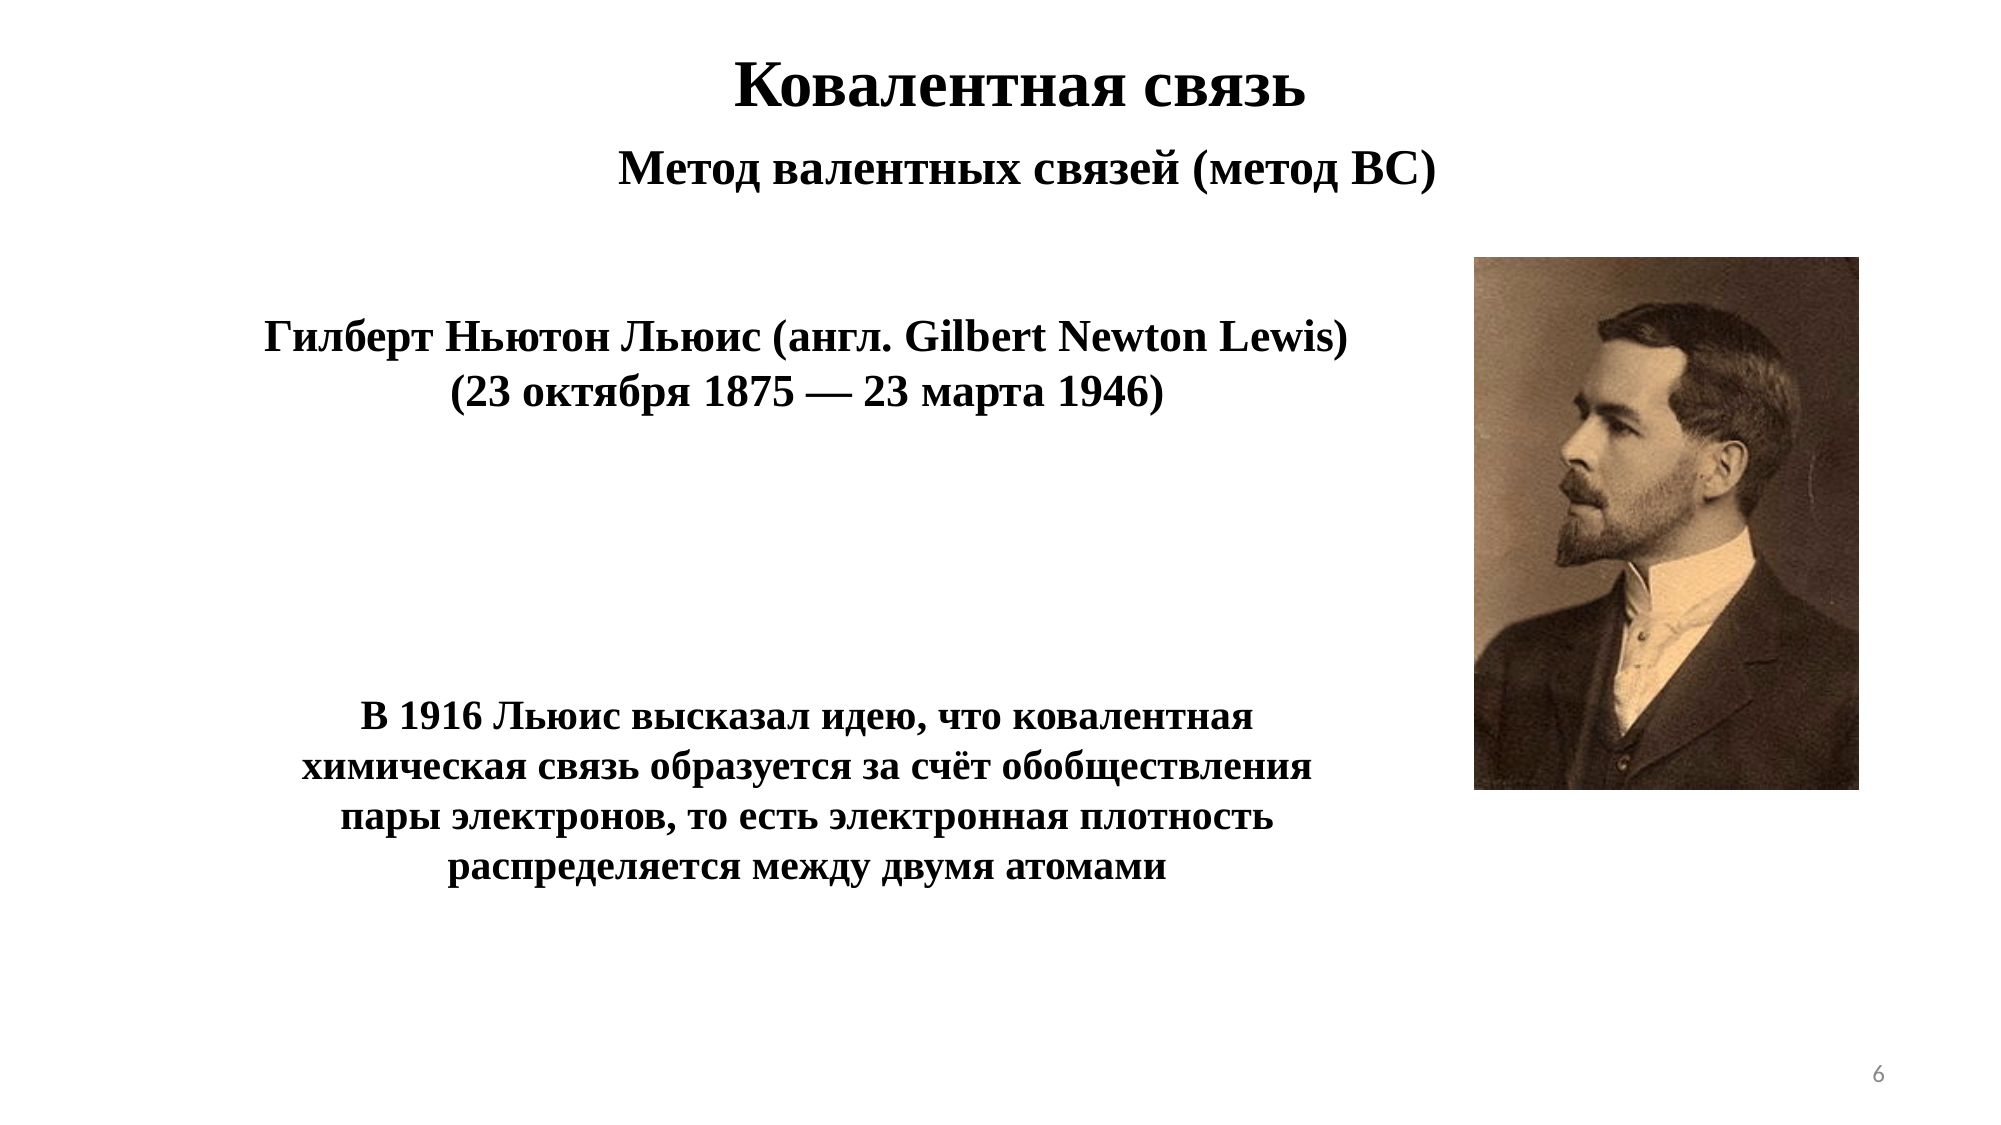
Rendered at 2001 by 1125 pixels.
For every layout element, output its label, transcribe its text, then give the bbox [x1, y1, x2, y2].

text_box В 1916 Льюис высказал идею, что ковалентная химическая связь образуется за счёт обобществления пары электронов, то есть электронная плотность распределяется между двумя атомами [281, 680, 1333, 896]
text_box Метод валентных связей (метод ВС) [397, 127, 1509, 202]
text_box Ковалентная связь [719, 32, 1328, 127]
text_box Гилберт Ньютон Льюис (англ. Gilbert Newton Lewis) (23 октября 1875 — 23 марта 1946) [240, 297, 1375, 423]
picture [1474, 257, 1860, 790]
slide_number 6 [1433, 1042, 1900, 1103]
